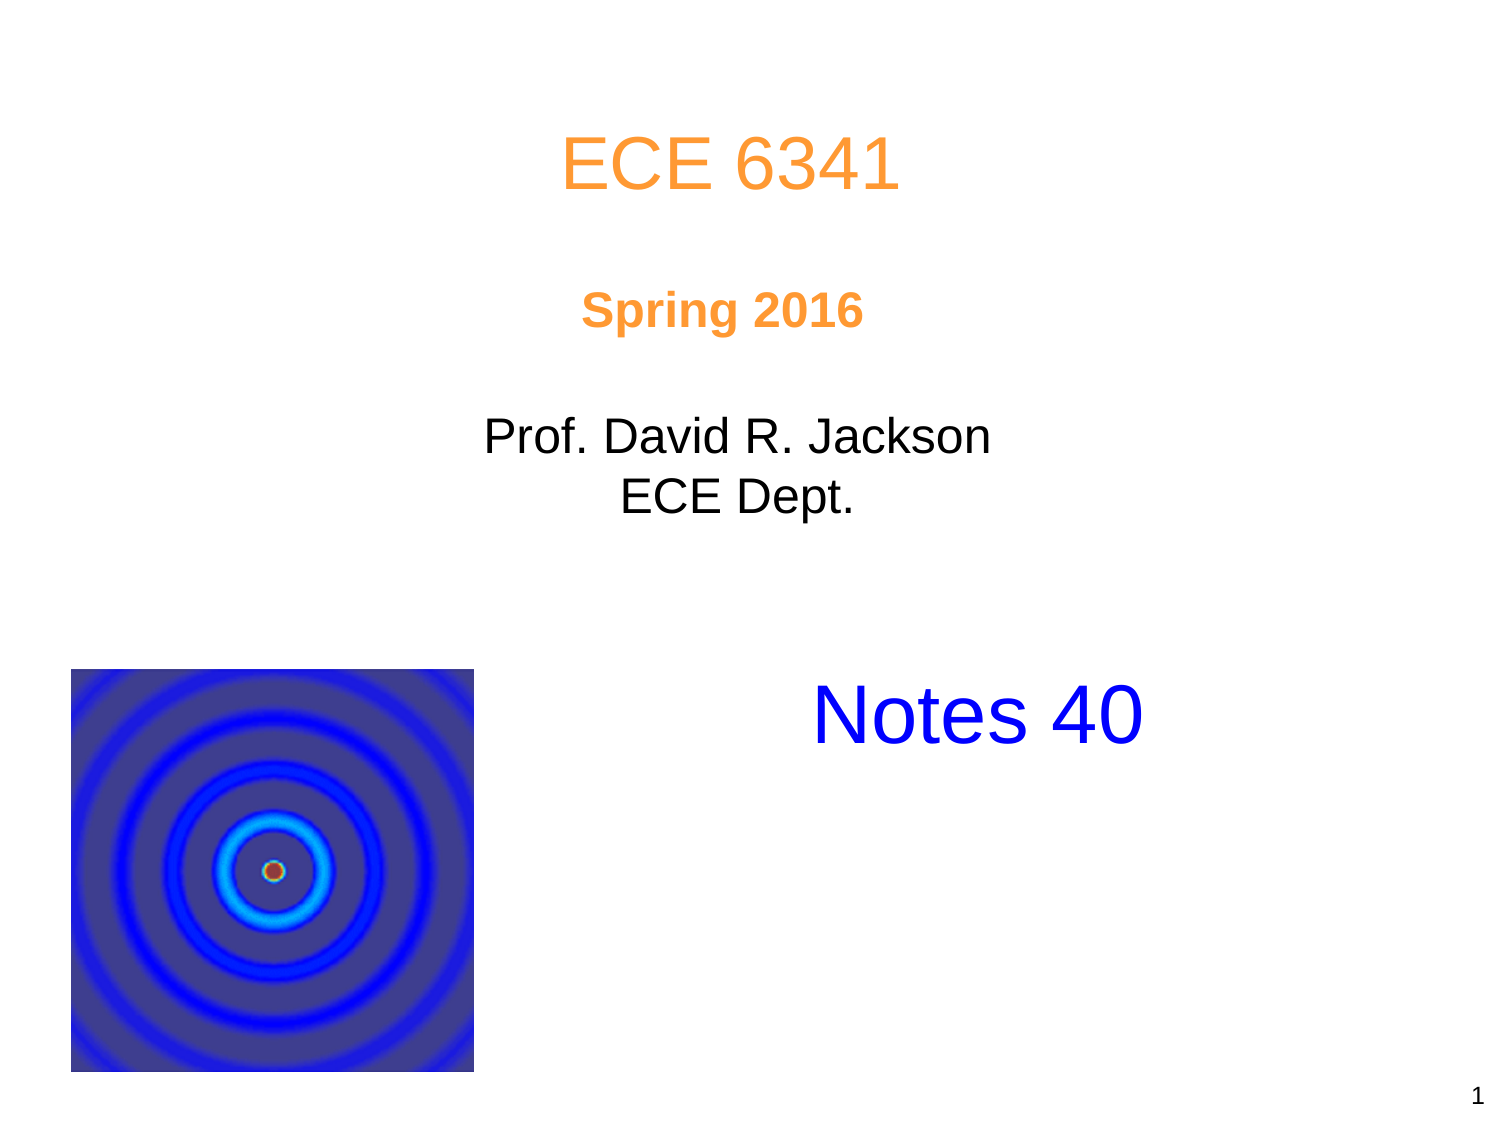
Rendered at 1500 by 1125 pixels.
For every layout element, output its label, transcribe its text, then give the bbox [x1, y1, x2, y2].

text_box Spring 2016 [566, 270, 880, 346]
picture [71, 669, 475, 1072]
text_box Notes 40 [710, 652, 1246, 768]
slide_number 1 [1149, 1065, 1500, 1125]
text_box ECE 6341 [545, 107, 959, 212]
text_box Prof. David R. Jackson ECE Dept. [468, 396, 1007, 531]
